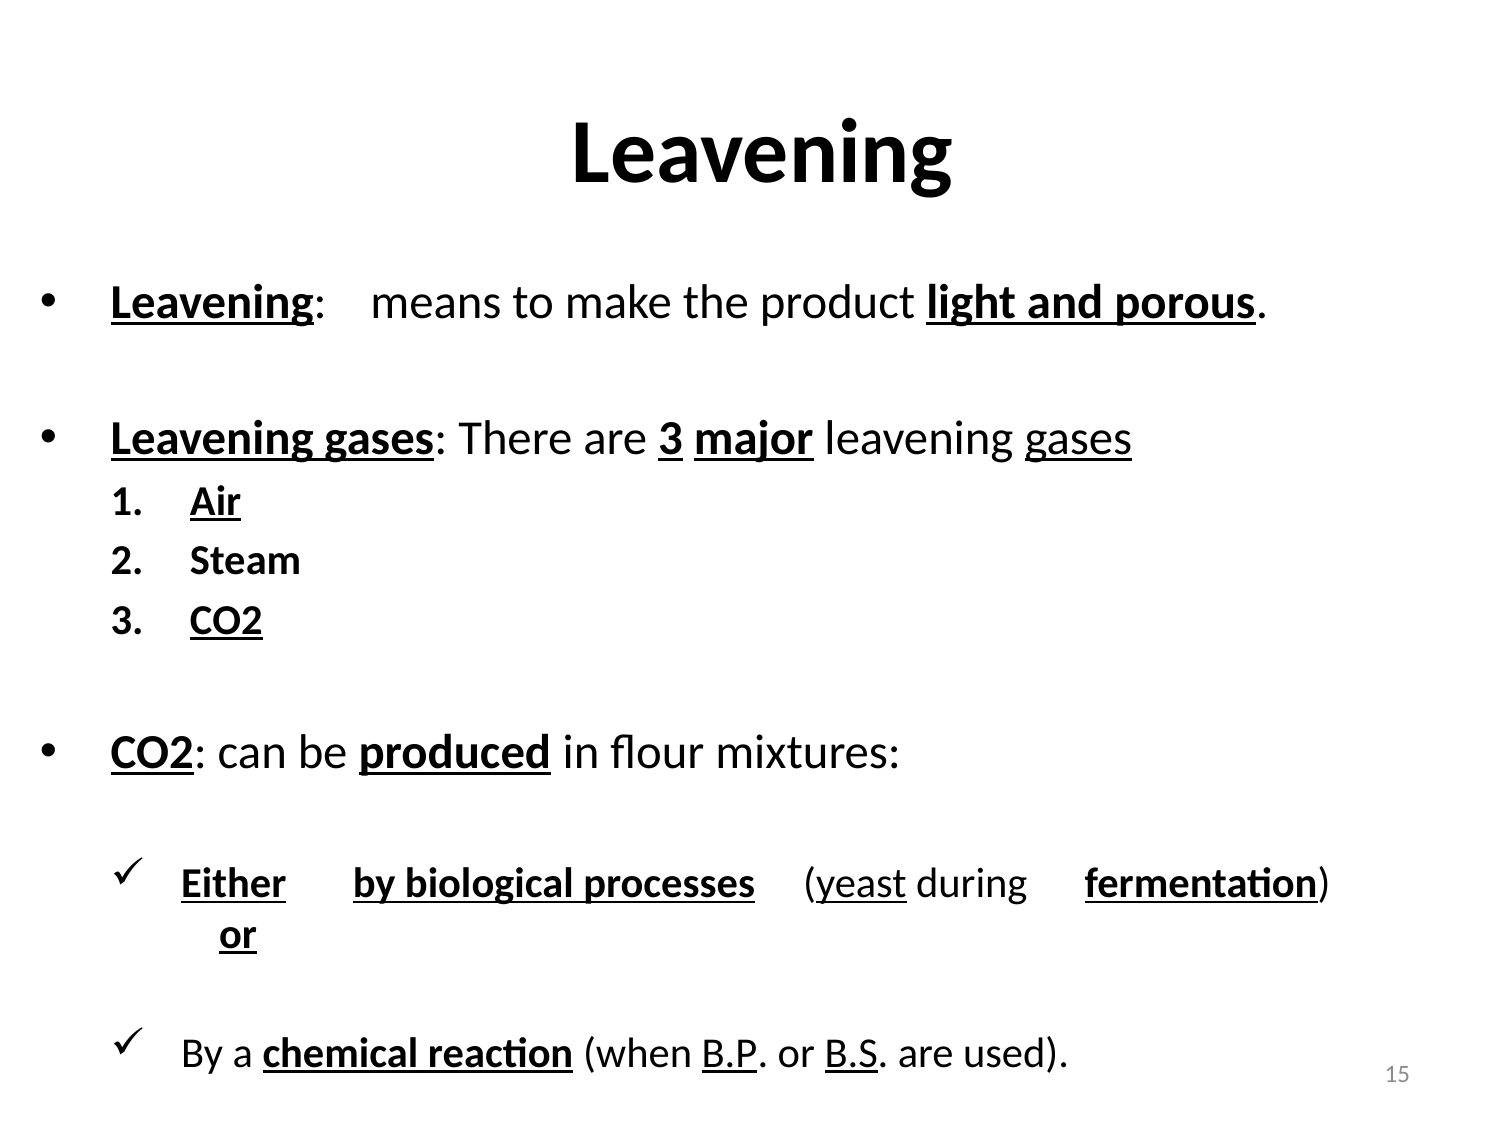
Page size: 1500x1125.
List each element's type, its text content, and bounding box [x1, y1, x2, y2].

subtitle Leavening: means to make the product light and porous. Leavening gases: There are 3 major leavening gases Air Steam CO2 CO2: can be produced in flour mixtures: Either by biological processes (yeast during fermentation) or By a chemical reaction (when B.P. or B.S. are used). [24, 262, 1460, 1088]
slide_number 15 [1074, 1042, 1425, 1103]
title Leavening [125, 24, 1400, 262]
